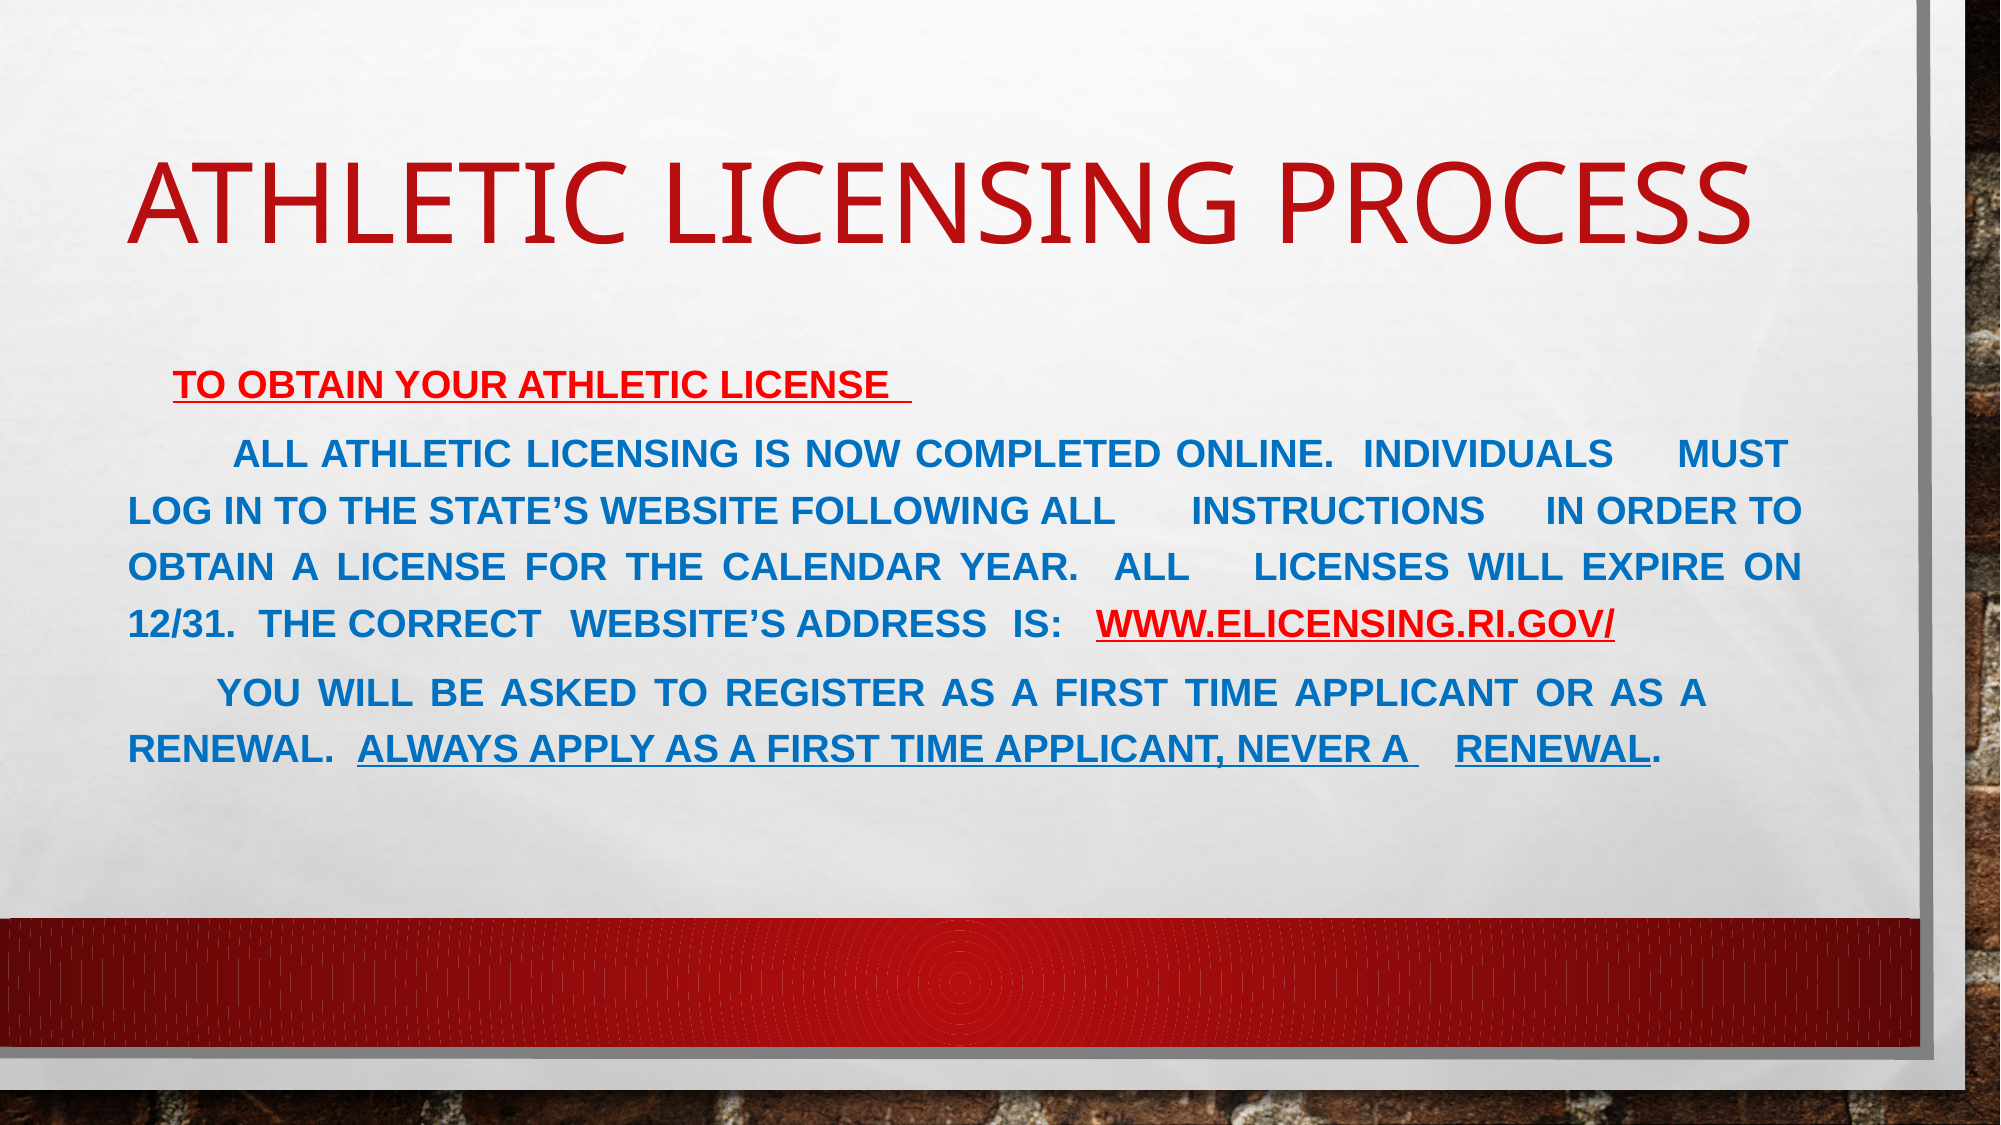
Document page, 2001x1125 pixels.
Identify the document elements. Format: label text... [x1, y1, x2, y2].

title ATHLETIC LICENSING PROCESS [112, 112, 1818, 301]
list TO OBTAIN YOUR ATHLETIC LICENSE ALL ATHLETIC LICENSING IS NOW COMPLETED ONLINE. individuals must log IN to the state’s website following all instructions in order to obtain a license for the calendar year. All licenses will expire on 12/31. The correct website’s address is: www.elicensing.ri.gov/ YOU WILL BE ASKED TO REGISTER AS A FIRST TIME APPLICANT OR AS A RENEWAL. Always apply as a first time applicant, never a renewal. [112, 301, 1818, 922]
picture [0, 0, 2000, 1125]
